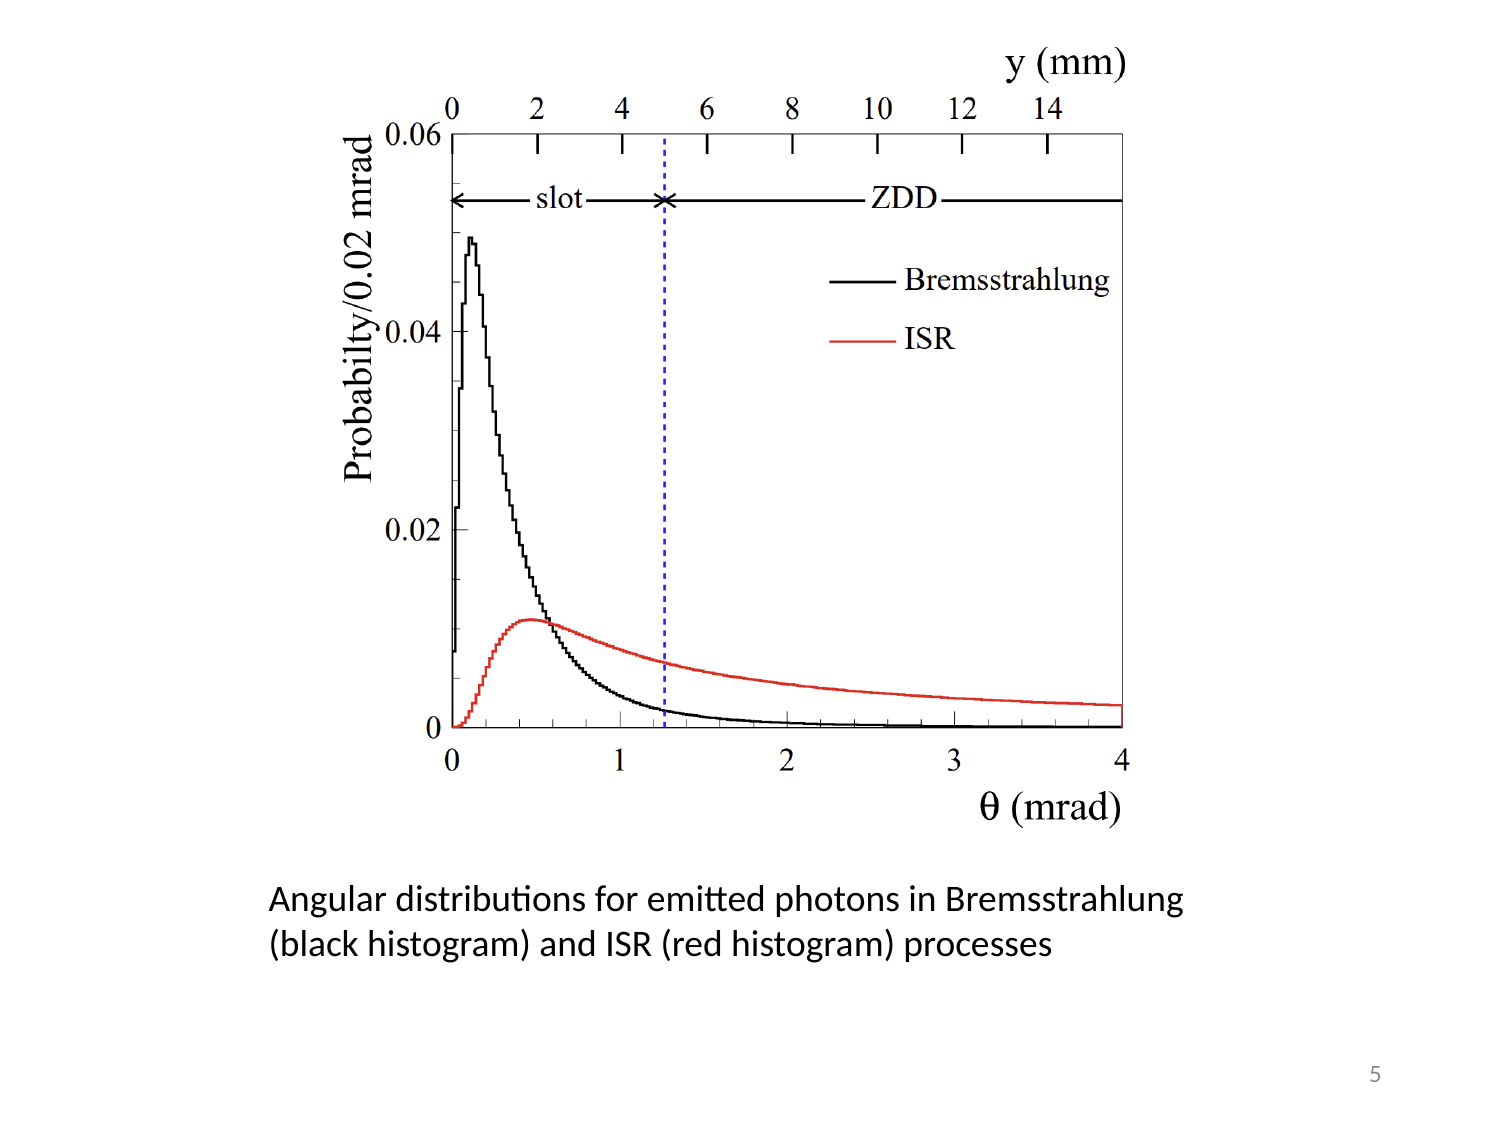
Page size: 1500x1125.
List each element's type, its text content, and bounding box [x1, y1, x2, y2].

text_box Angular distributions for emitted photons in Bremsstrahlung (black histogram) and ISR (red histogram) processes [253, 866, 1206, 972]
picture [325, 47, 1134, 840]
slide_number 5 [1059, 1042, 1397, 1103]
